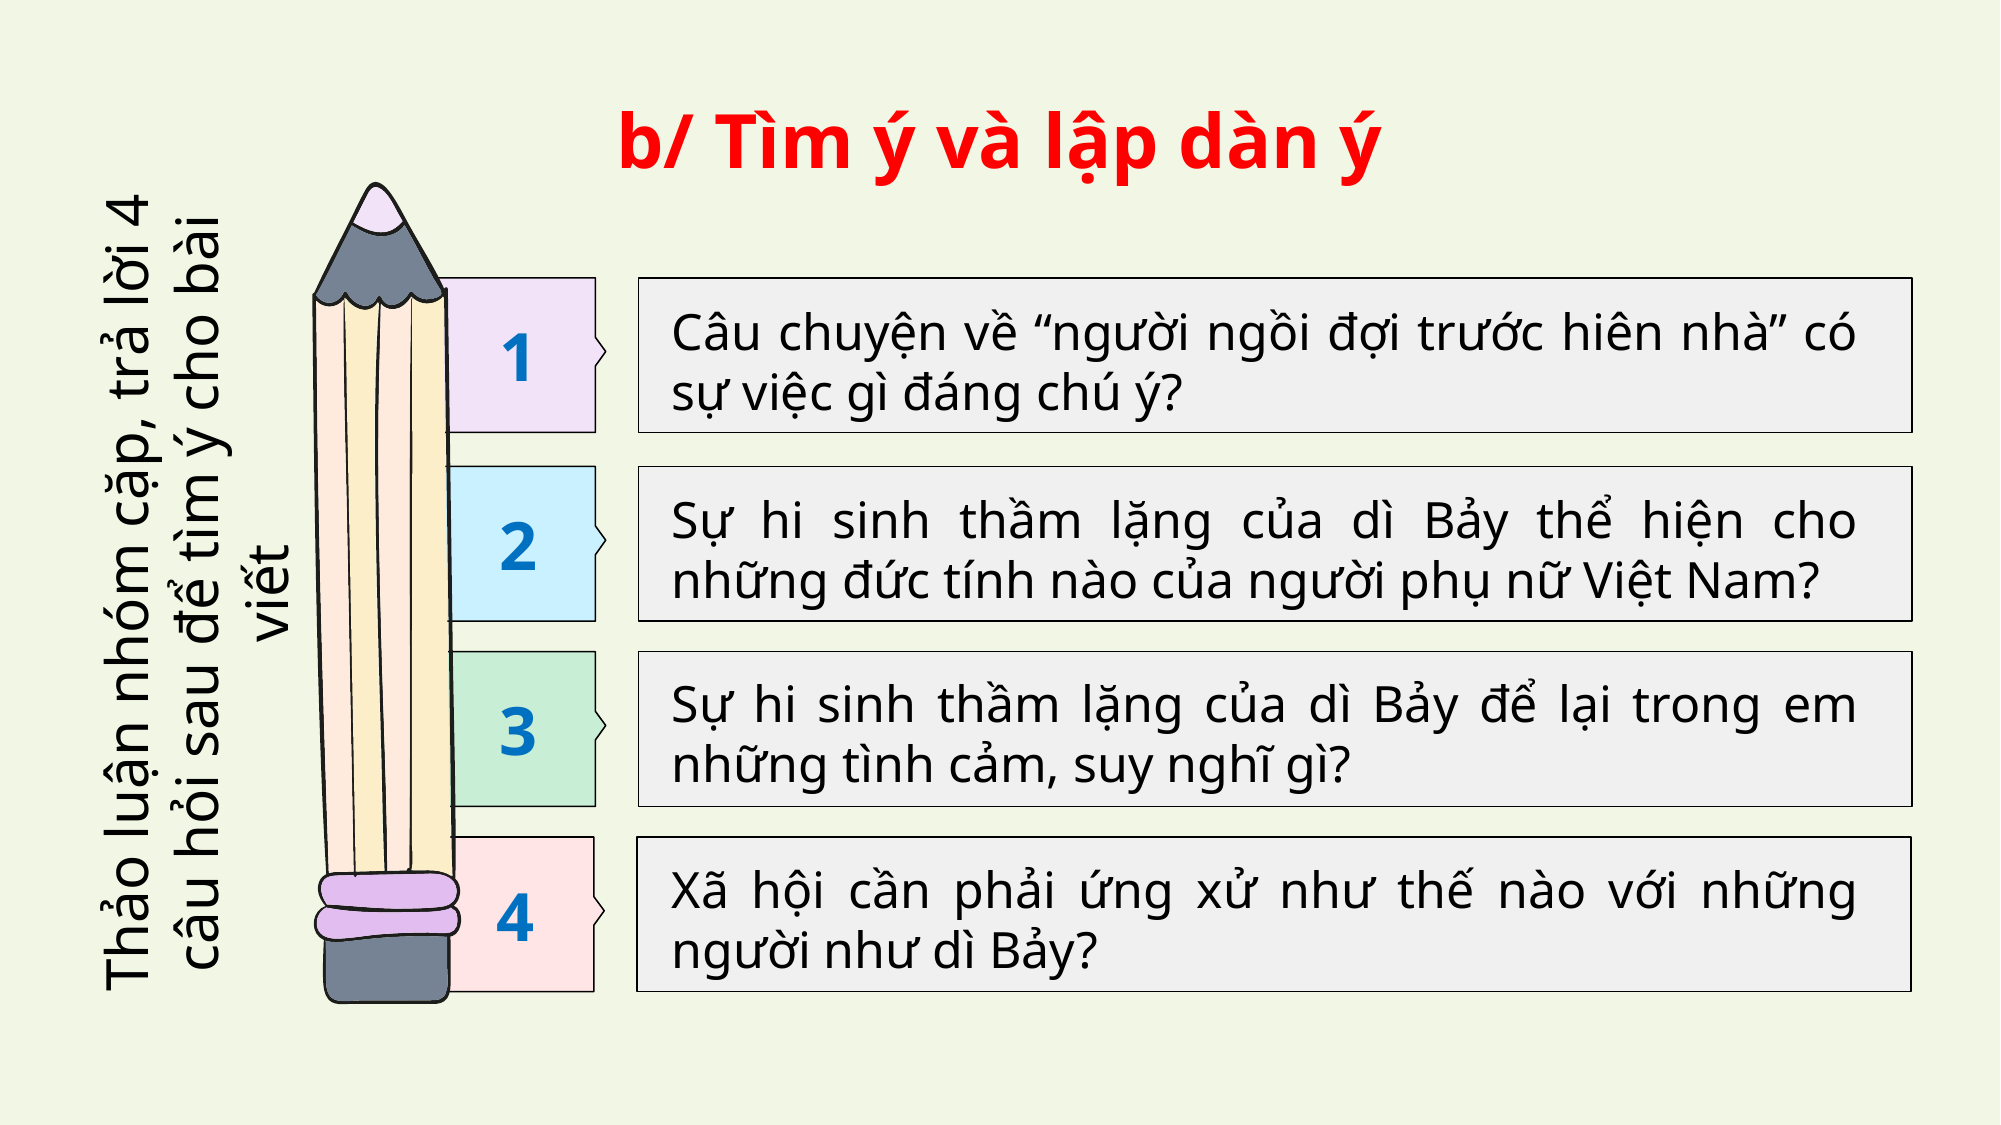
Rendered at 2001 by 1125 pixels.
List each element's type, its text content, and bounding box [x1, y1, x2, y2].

text_box 3 [465, 651, 606, 807]
text_box Sự hi sinh thầm lặng của dì Bảy để lại trong em những tình cảm, suy nghĩ gì? [651, 652, 1879, 761]
text_box Xã hội cần phải ứng xử như thế nào với những người như dì Bảy? [651, 838, 1879, 947]
text_box Thảo luận nhóm cặp, trả lời 4 câu hỏi sau để tìm ý cho bài viết [83, 154, 308, 1032]
text_box 1 [465, 277, 606, 433]
text_box b/ Tìm ý và lập dàn ý [452, 85, 1548, 191]
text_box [309, 181, 465, 1005]
text_box [637, 836, 1912, 992]
text_box [638, 466, 1913, 622]
text_box 4 [465, 836, 605, 992]
text_box [638, 651, 1913, 807]
text_box Sự hi sinh thầm lặng của dì Bảy thể hiện cho những đức tính nào của người phụ nữ Việt Nam? [651, 468, 1879, 577]
text_box Câu chuyện về “người ngồi đợi trước hiên nhà” có sự việc gì đáng chú ý? [651, 280, 1879, 389]
text_box [638, 277, 1913, 433]
text_box 2 [465, 466, 606, 622]
